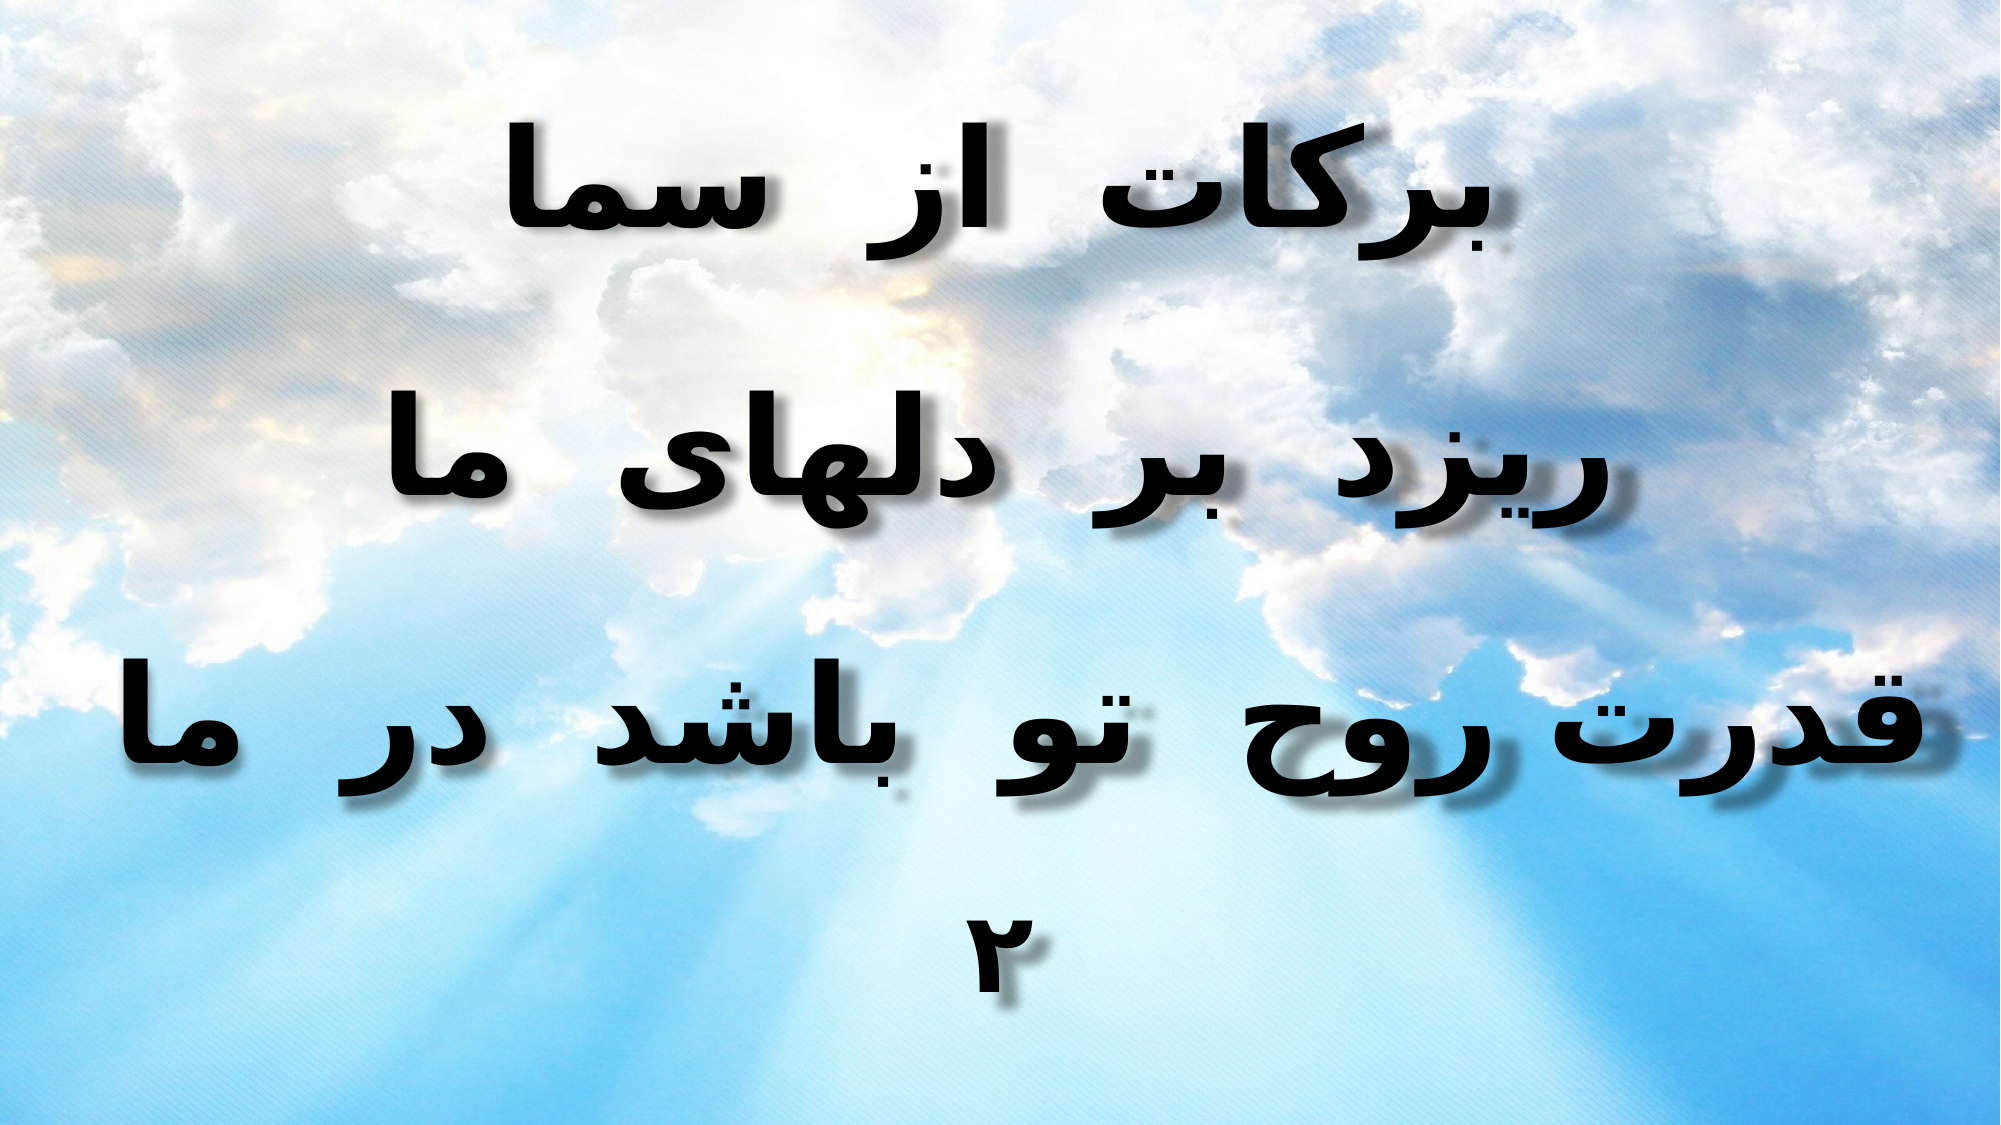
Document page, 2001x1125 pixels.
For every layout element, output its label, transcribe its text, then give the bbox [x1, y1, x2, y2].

list بركات از سما ريزد بر دلهاى ما قدرت روح تو باشد در ما ٢ [0, 0, 2000, 1125]
